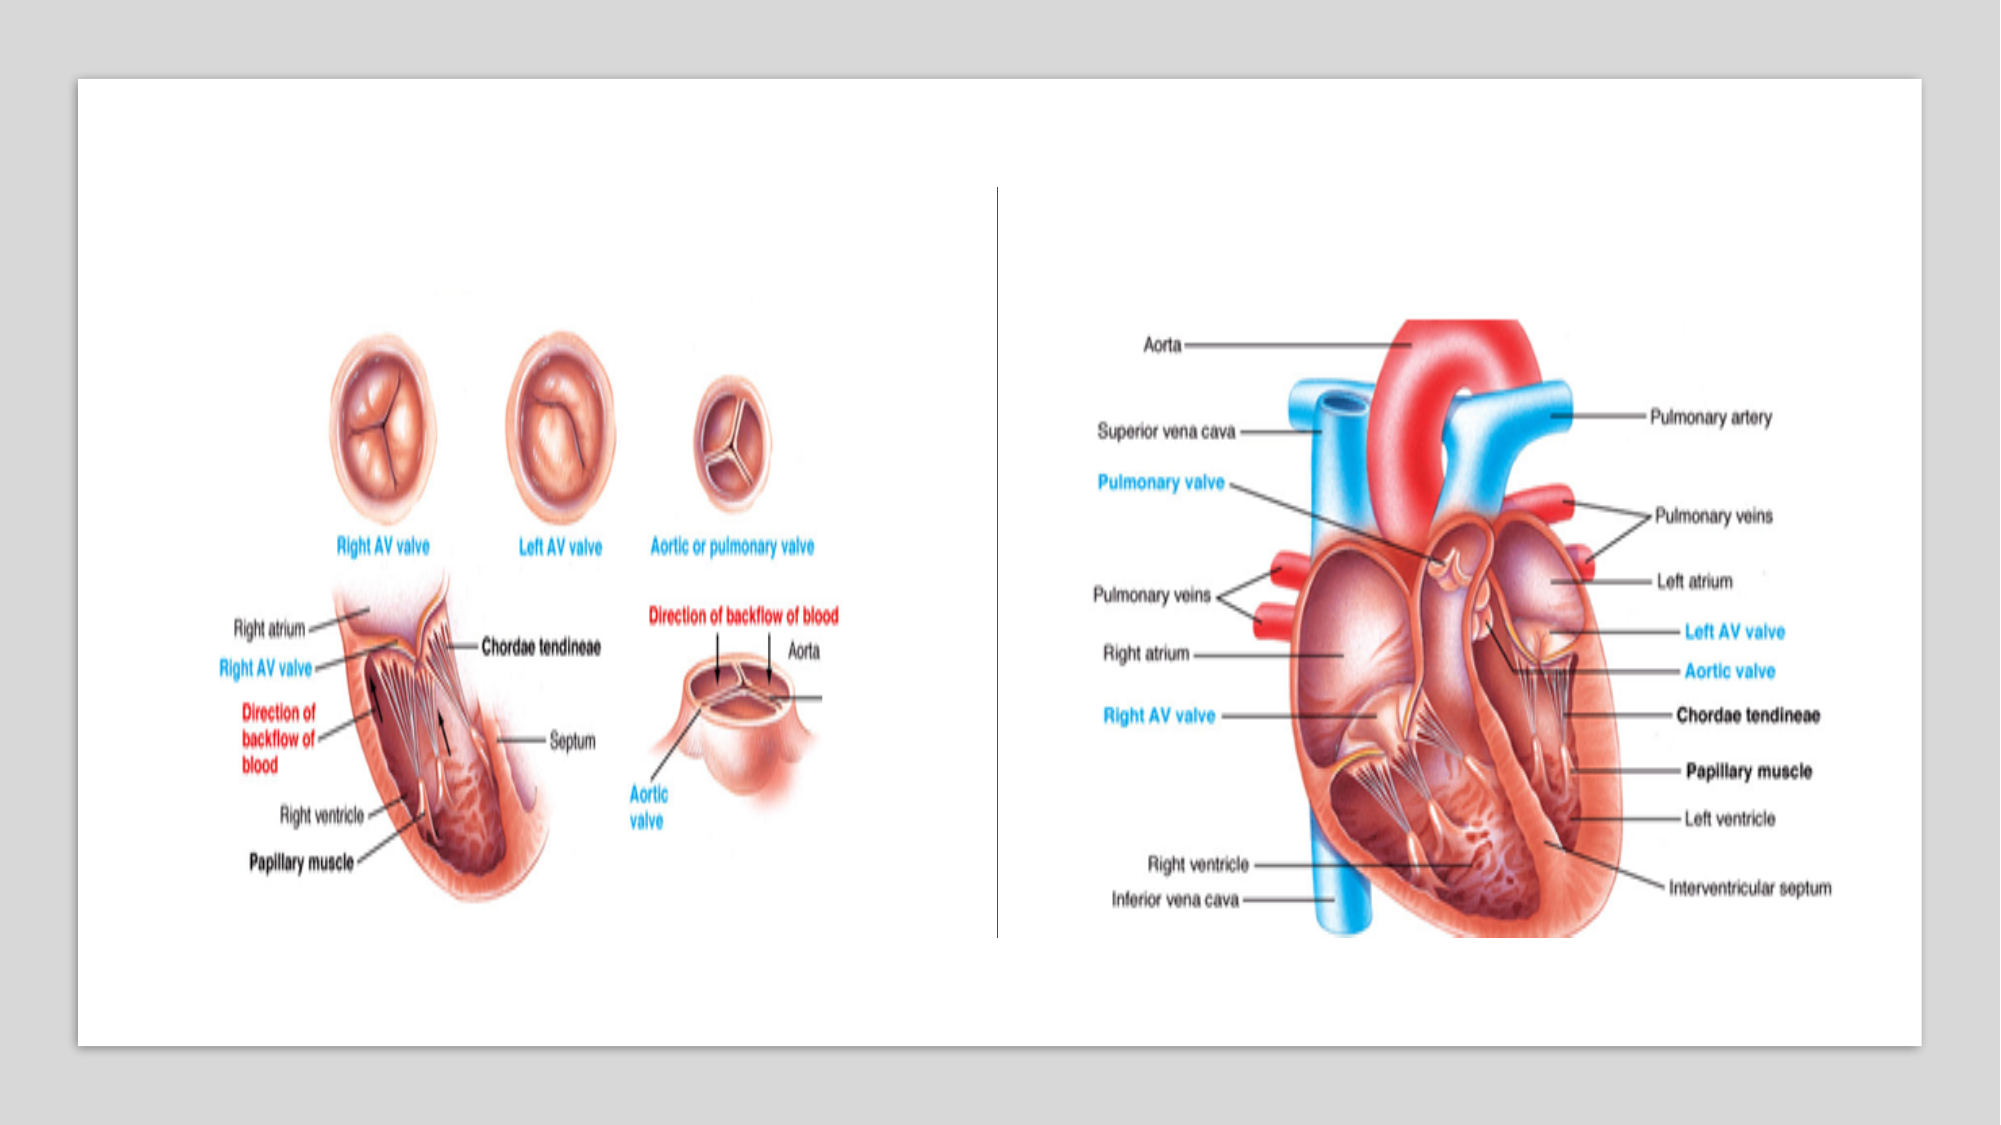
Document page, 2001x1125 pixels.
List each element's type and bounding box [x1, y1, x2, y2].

picture [105, 285, 975, 921]
text_box [76, 77, 1924, 1048]
text_box [0, 0, 2000, 1125]
picture [1025, 306, 1895, 938]
